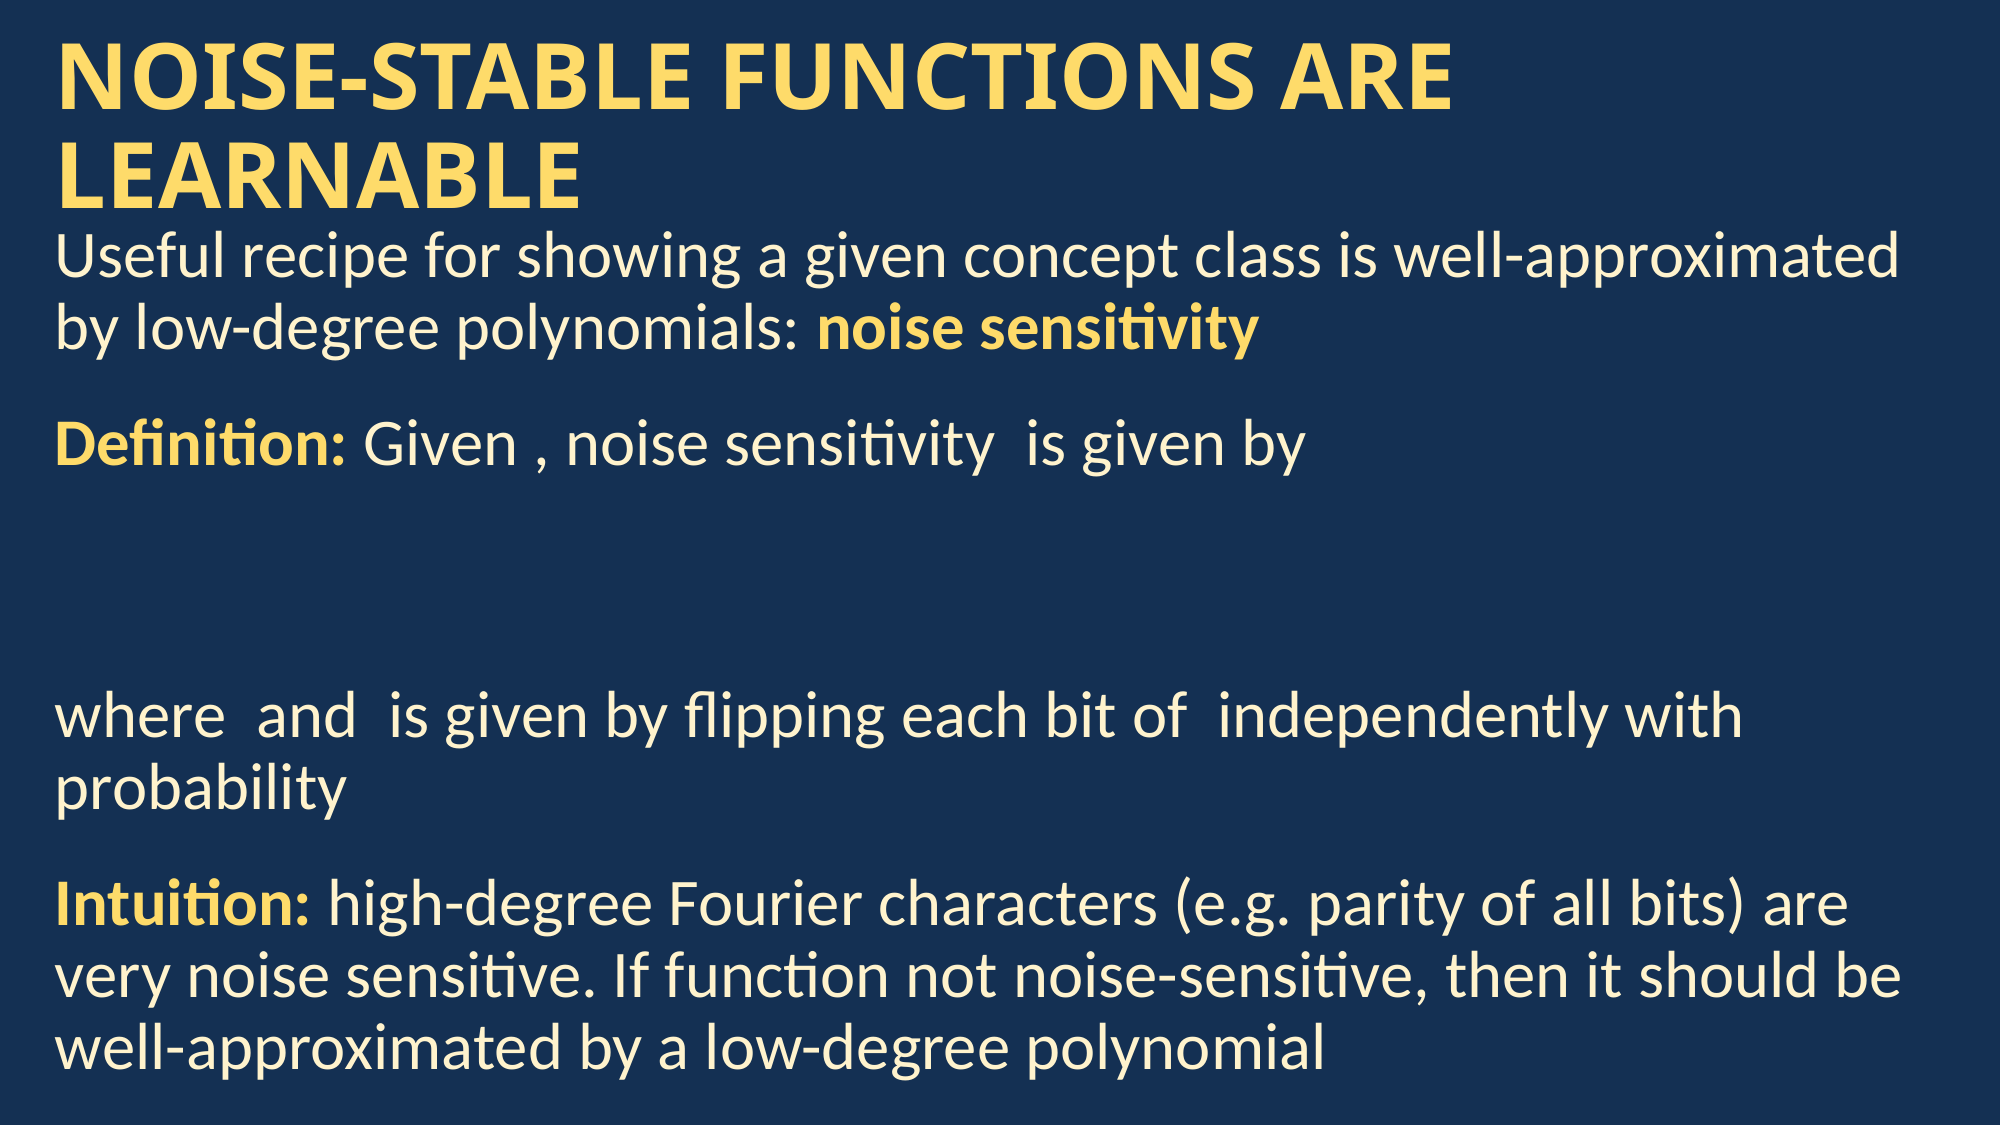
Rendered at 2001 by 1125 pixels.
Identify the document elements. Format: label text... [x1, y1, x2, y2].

title NOISE-STABLE FUNCTIONS ARE LEARNABLE [39, 46, 1960, 213]
